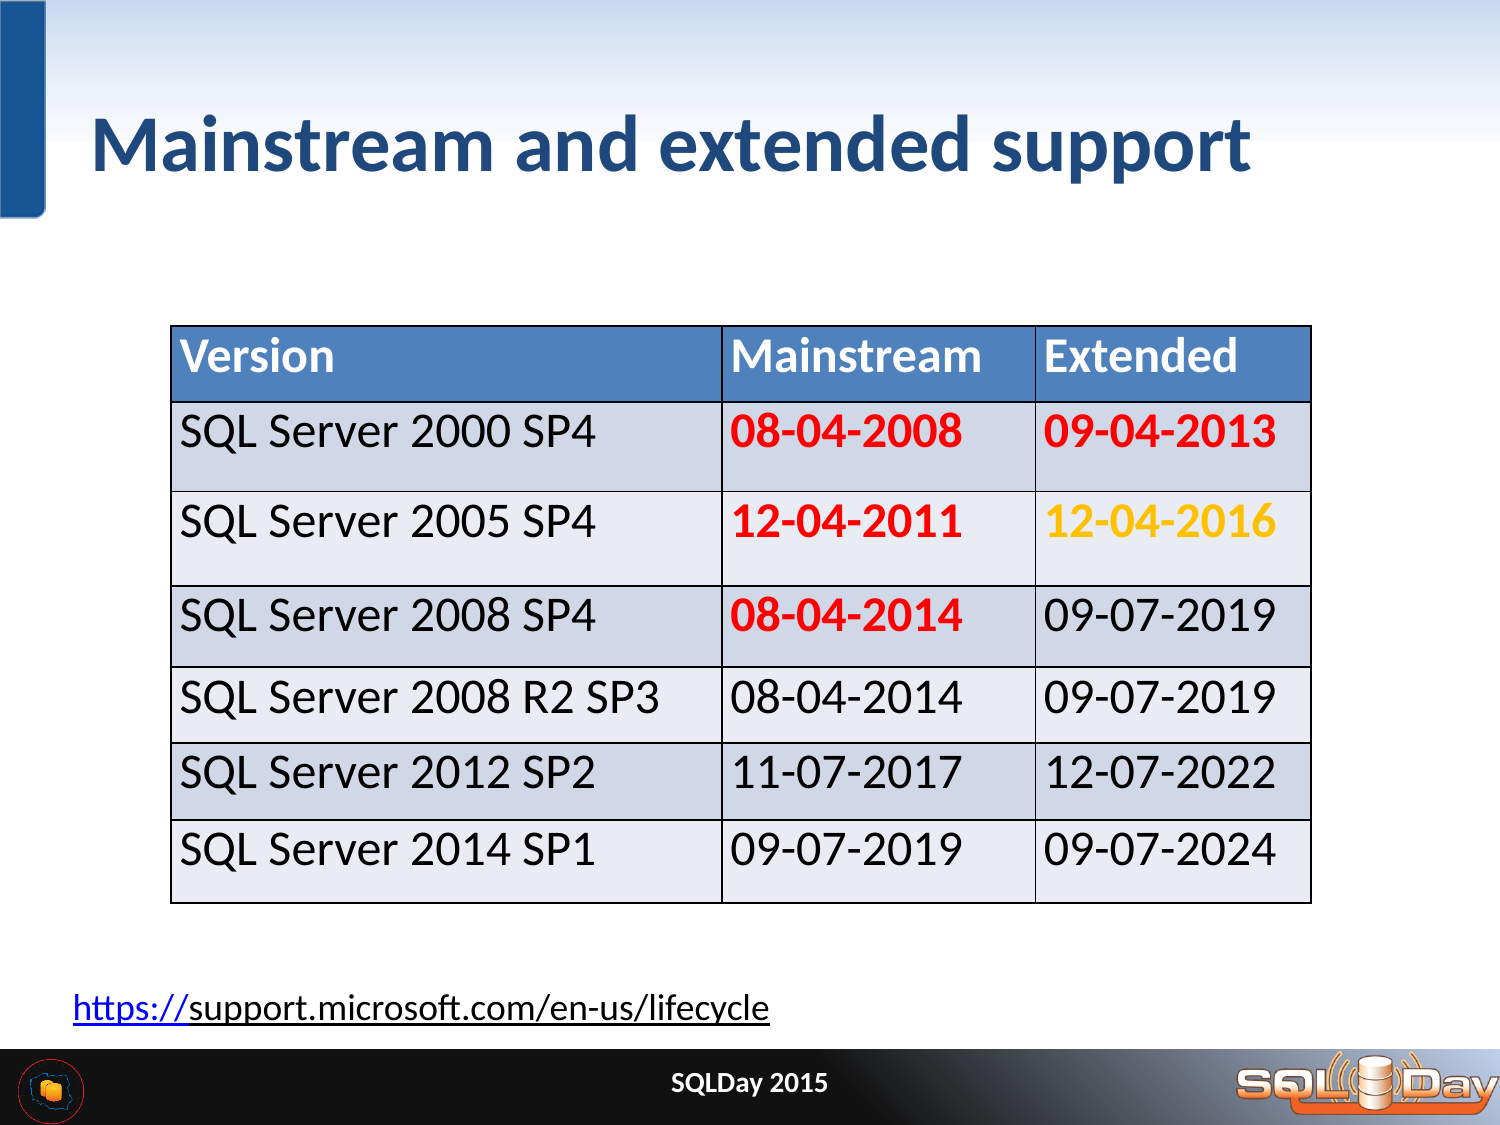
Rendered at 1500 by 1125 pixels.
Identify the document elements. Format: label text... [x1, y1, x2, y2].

text_box https://support.microsoft.com/en-us/lifecycle [57, 975, 794, 1036]
table_cell 12-04-2016 [1036, 492, 1310, 585]
picture [16, 1057, 85, 1125]
table_cell 08-04-2014 [723, 668, 1035, 742]
table_cell 11-07-2017 [723, 744, 1035, 819]
table_cell SQL Server 2000 SP4 [172, 403, 721, 491]
table_cell SQL Server 2012 SP2 [172, 744, 721, 819]
table_cell 09-07-2019 [1036, 668, 1310, 742]
table_header Version [172, 327, 721, 401]
title Mainstream and extended support [75, 45, 1425, 233]
table_cell SQL Server 2008 SP4 [172, 587, 721, 666]
picture [1236, 1051, 1500, 1115]
table_cell SQL Server 2008 R2 SP3 [172, 668, 721, 742]
table_cell 09-04-2013 [1036, 403, 1310, 491]
table_cell 12-04-2011 [723, 492, 1035, 585]
table_cell 08-04-2014 [723, 587, 1035, 666]
table_cell SQL Server 2014 SP1 [172, 821, 721, 902]
table_cell 09-07-2019 [1036, 587, 1310, 666]
table_cell 08-04-2008 [723, 403, 1035, 491]
picture [0, 0, 46, 219]
table_header Mainstream [723, 327, 1035, 401]
table_cell 12-07-2022 [1036, 744, 1310, 819]
table_cell 09-07-2024 [1036, 821, 1310, 902]
table_cell SQL Server 2005 SP4 [172, 492, 721, 585]
table_cell 09-07-2019 [723, 821, 1035, 902]
table_header Extended [1036, 327, 1310, 401]
